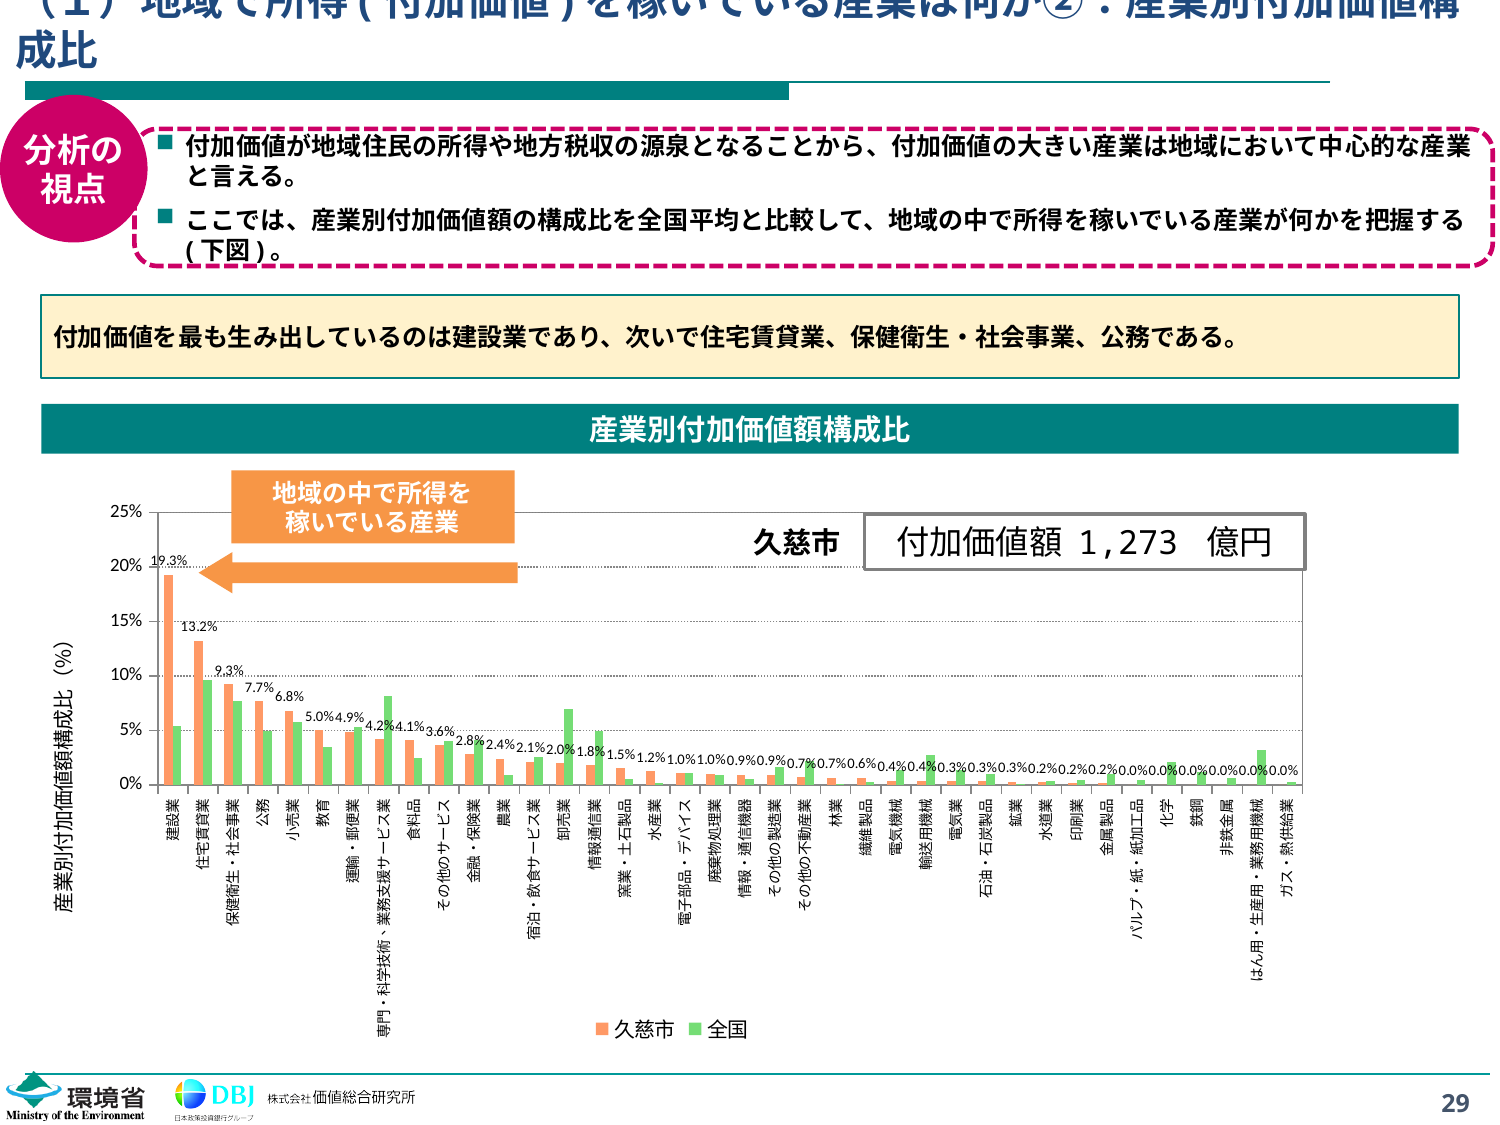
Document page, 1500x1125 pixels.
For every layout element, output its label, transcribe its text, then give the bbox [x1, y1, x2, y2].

picture [171, 1075, 419, 1125]
text_box 産業別付加価値額構成比 [41, 403, 1459, 454]
picture [2, 1071, 148, 1125]
text_box 付加価値を最も生み出しているのは建設業であり、次いで住宅賃貸業、保健衛生・社会事業、公務である。 [41, 295, 1459, 379]
text_box 地域の中で所得を 稼いでいる産業 [231, 470, 515, 490]
chart [14, 491, 1330, 1051]
title （１）地域で所得(付加価値)を稼いでいる産業は何か②：産業別付加価値構成比 [0, 0, 1500, 82]
text_box 付加価値が地域住民の所得や地方税収の源泉となることから、付加価値の大きい産業は地域において中心的な産業と言える。 ここでは、産業別付加価値額の構成比を全国平均と比較して、地域の中で所得を稼いでいる産業が何かを把握する(下図)。 [134, 128, 1493, 266]
slide_number 29 [1411, 1079, 1500, 1122]
text_box 分析の 視点 [0, 94, 148, 243]
